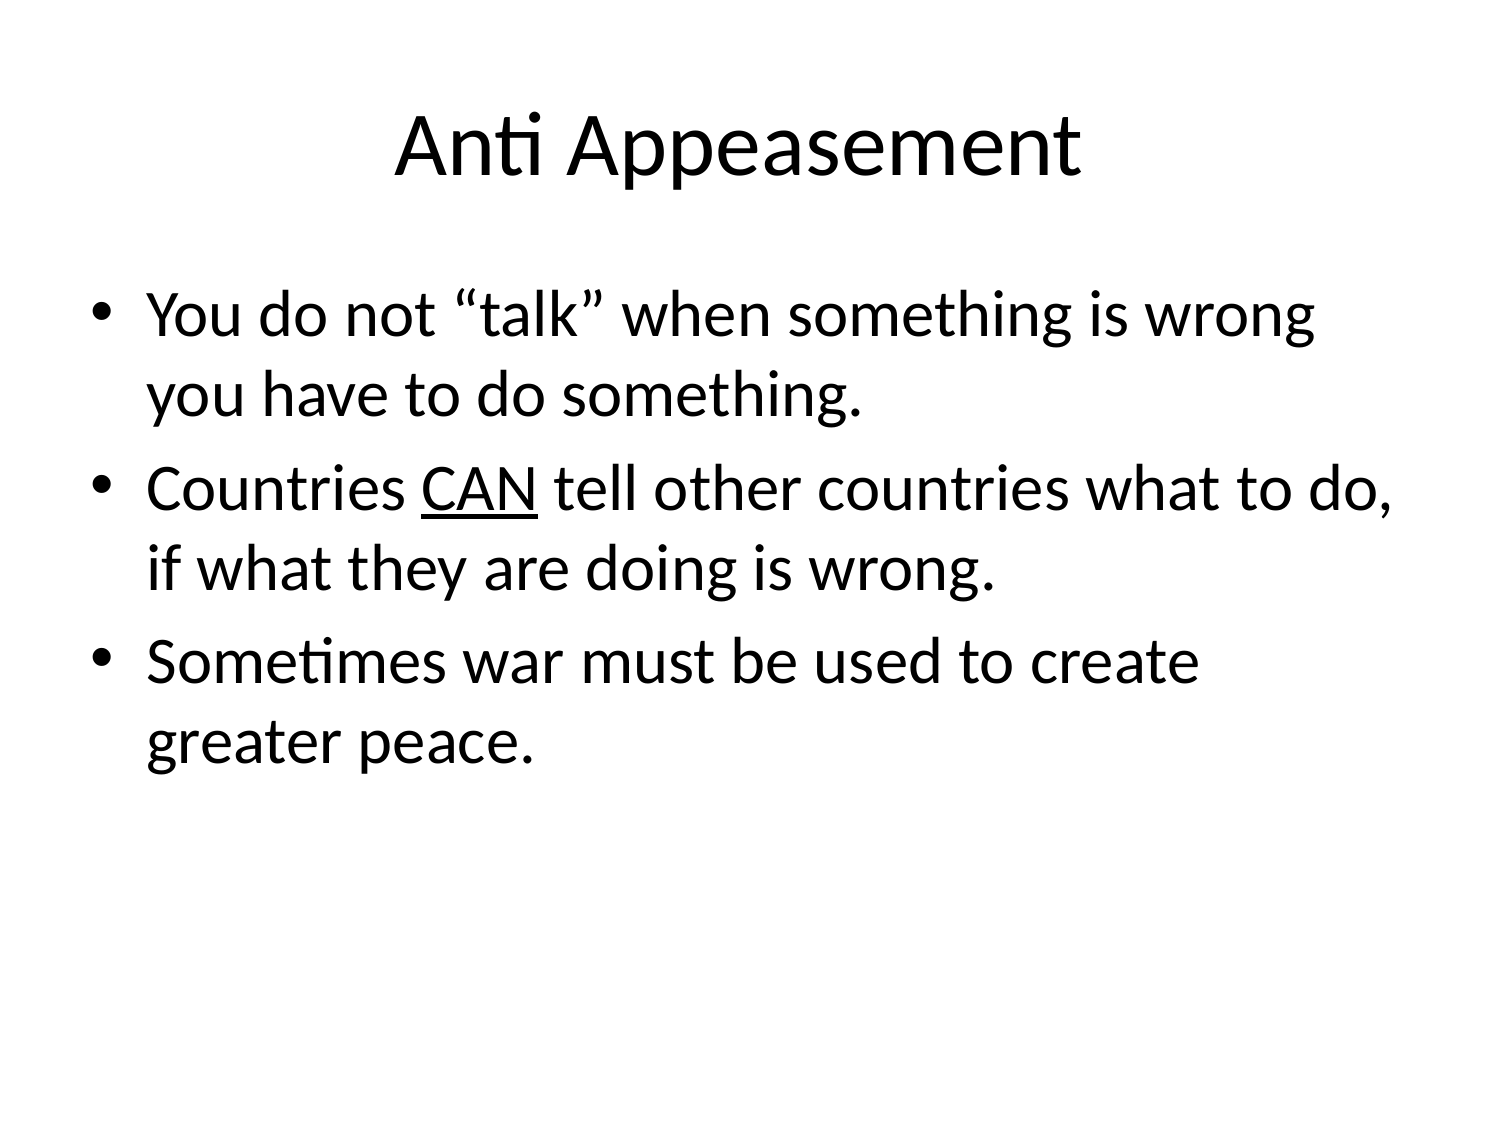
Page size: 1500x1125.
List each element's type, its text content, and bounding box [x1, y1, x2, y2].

list You do not “talk” when something is wrong you have to do something. Countries CAN tell other countries what to do, if what they are doing is wrong. Sometimes war must be used to create greater peace. [75, 262, 1425, 1005]
title Anti Appeasement [75, 45, 1425, 233]
